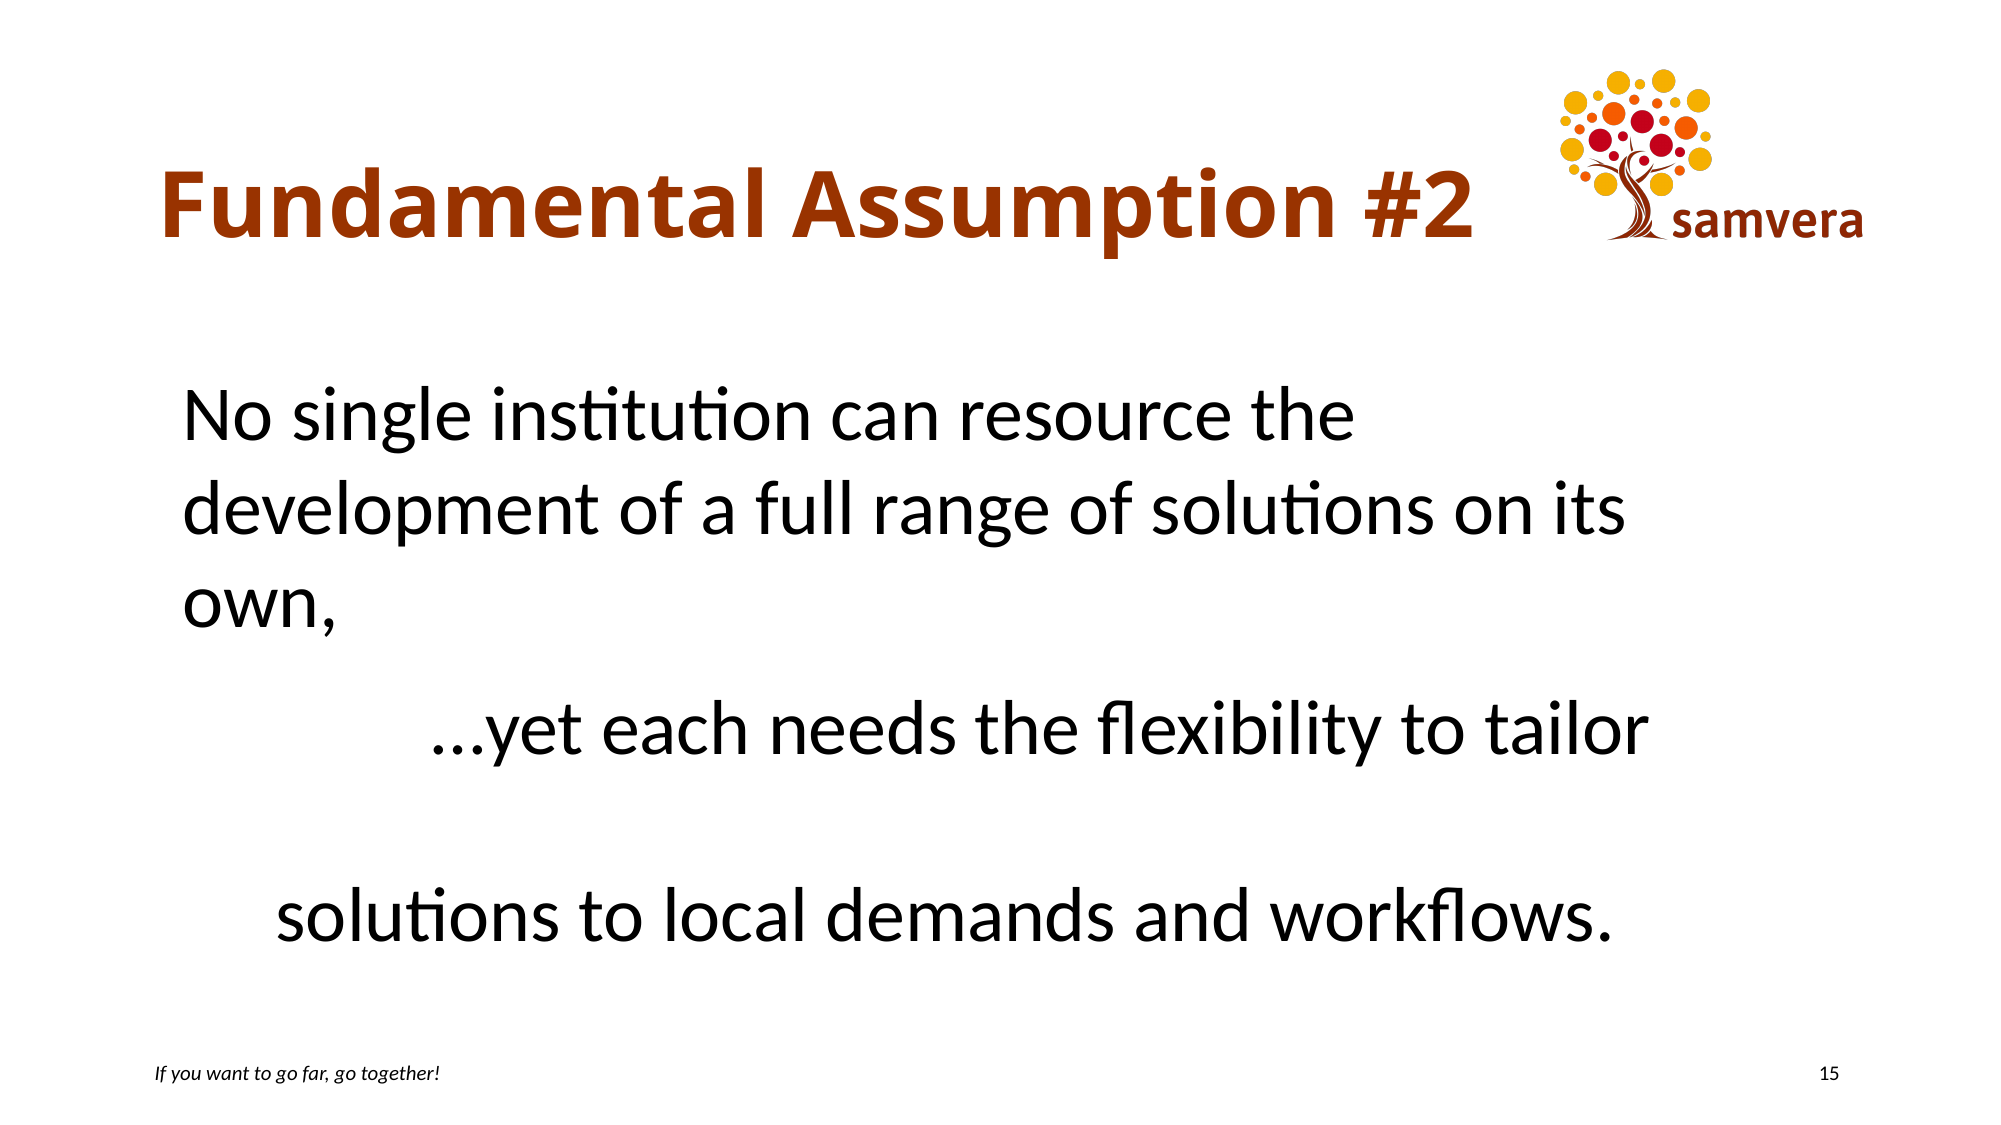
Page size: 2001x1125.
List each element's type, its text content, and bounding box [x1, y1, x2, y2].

text_box No single institution can resource the development of a full range of solutions on its own, …yet each needs the flexibility to tailor solutions to local demands and workflows. [137, 353, 1671, 708]
title Fundamental Assumption #2 [137, 59, 1863, 278]
